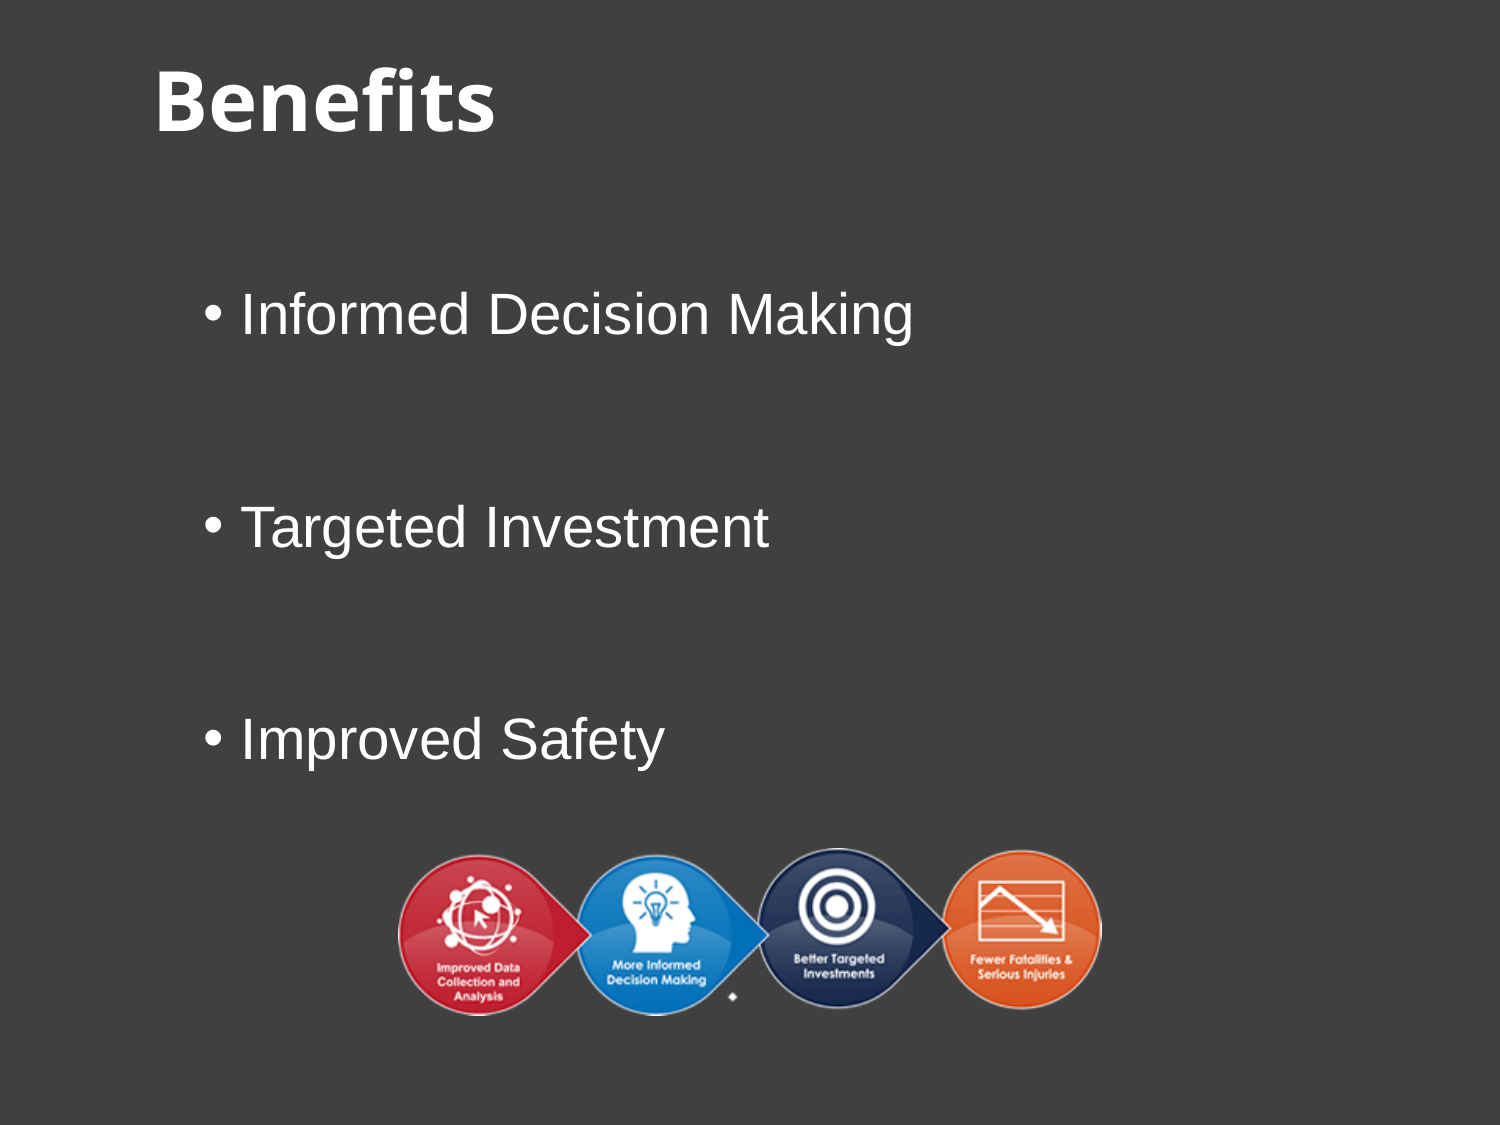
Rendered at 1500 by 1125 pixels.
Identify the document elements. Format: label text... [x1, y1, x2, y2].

list Informed Decision Making Targeted Investment Improved Safety [188, 276, 1189, 1026]
picture [398, 848, 1102, 1016]
title Benefits [137, 0, 938, 214]
